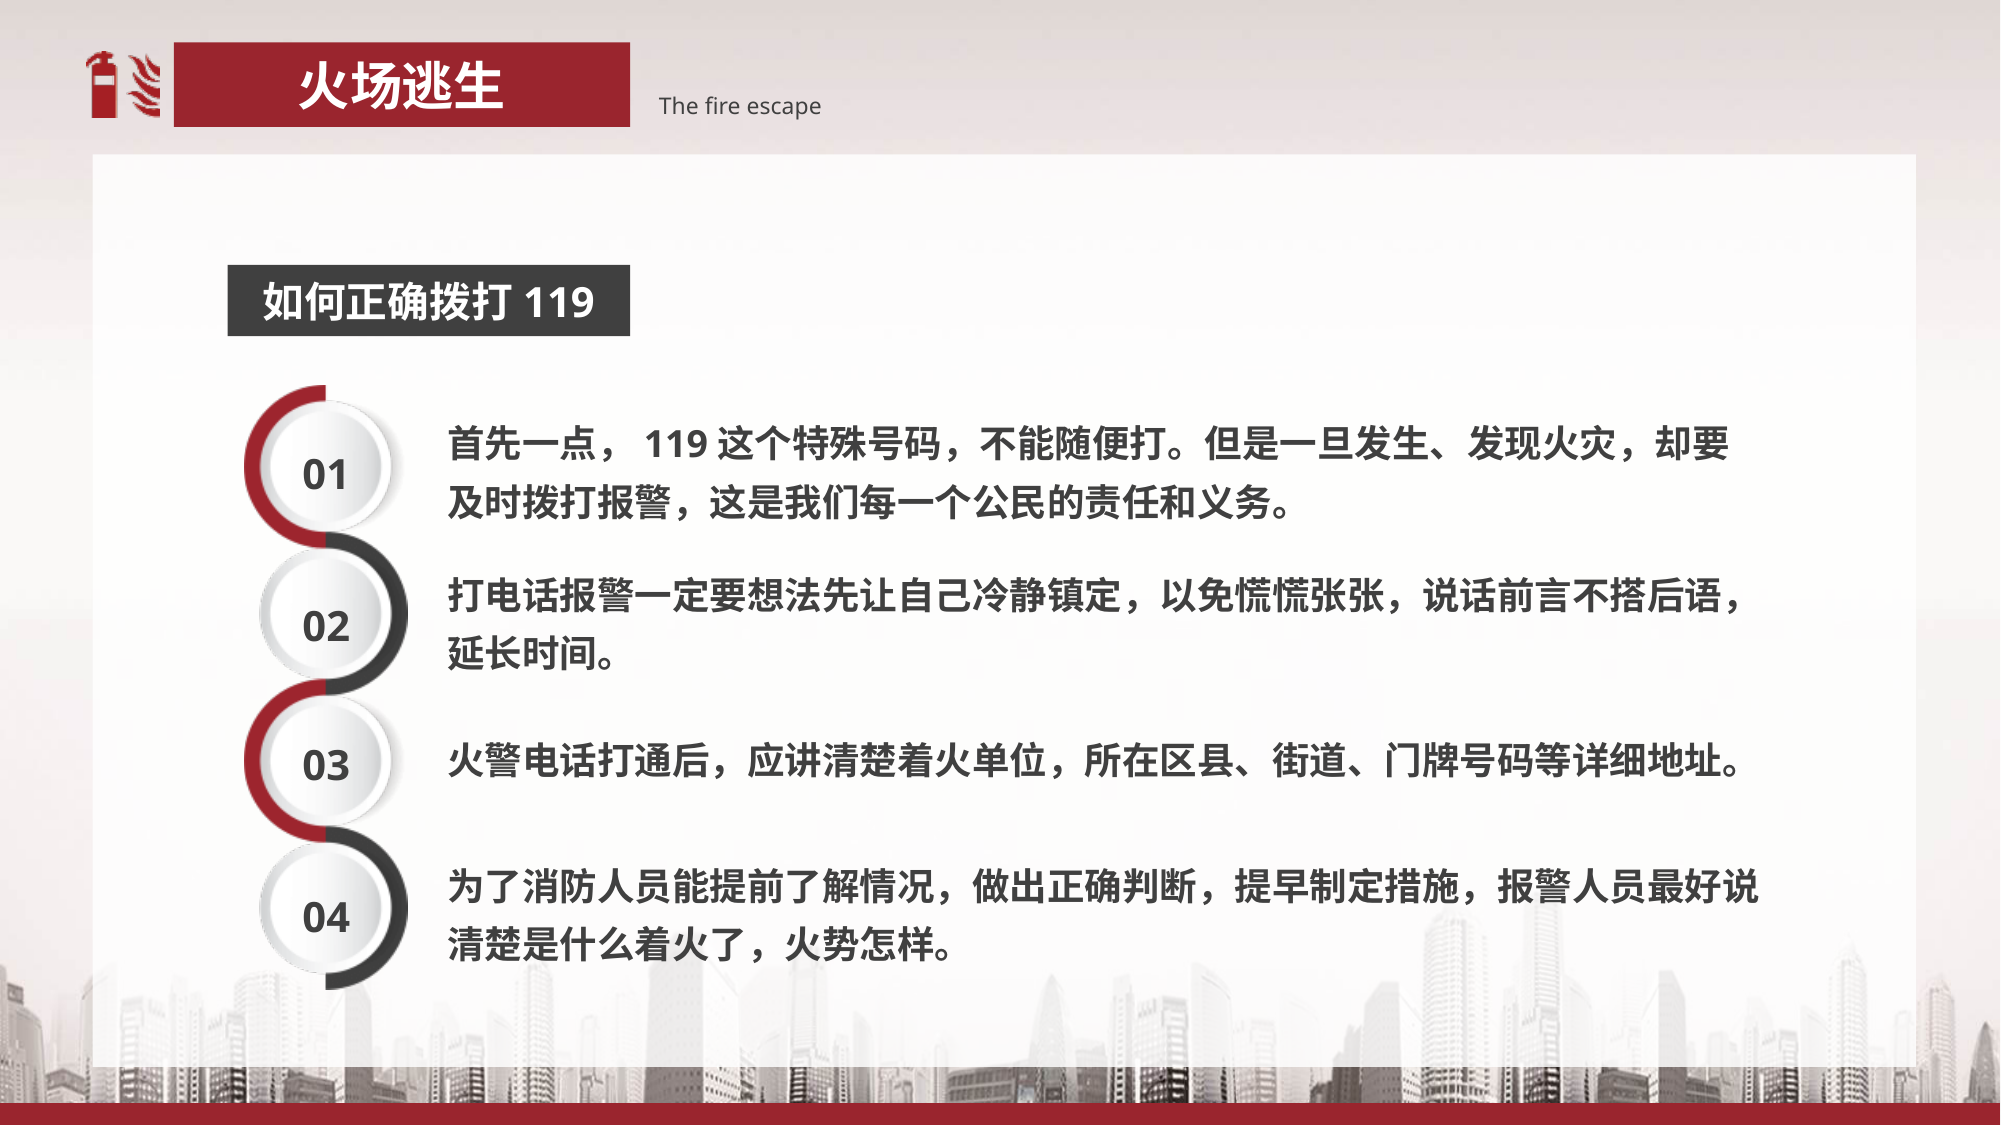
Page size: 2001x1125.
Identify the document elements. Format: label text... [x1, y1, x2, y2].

text_box 火场逃生 [173, 41, 631, 128]
text_box 为了消防人员能提前了解情况，做出正确判断，提早制定措施，报警人员最好说清楚是什么着火了，火势怎样。 [432, 842, 1776, 974]
picture [0, 0, 2001, 1125]
text_box The fire escape [644, 76, 1175, 127]
text_box [92, 153, 1917, 1068]
text_box 火警电话打通后，应讲清楚着火单位，所在区县、街道、门牌号码等详细地址。 [432, 716, 1776, 790]
text_box 打电话报警一定要想法先让自己冷静镇定，以免慌慌张张，说话前言不搭后语，延长时间。 [432, 550, 1776, 683]
text_box 首先一点，119这个特殊号码，不能随便打。但是一旦发生、发现火灾，却要及时拨打报警，这是我们每一个公民的责任和义务。 [432, 399, 1776, 531]
text_box [0, 1102, 2000, 1125]
text_box 如何正确拨打119 [227, 264, 631, 337]
